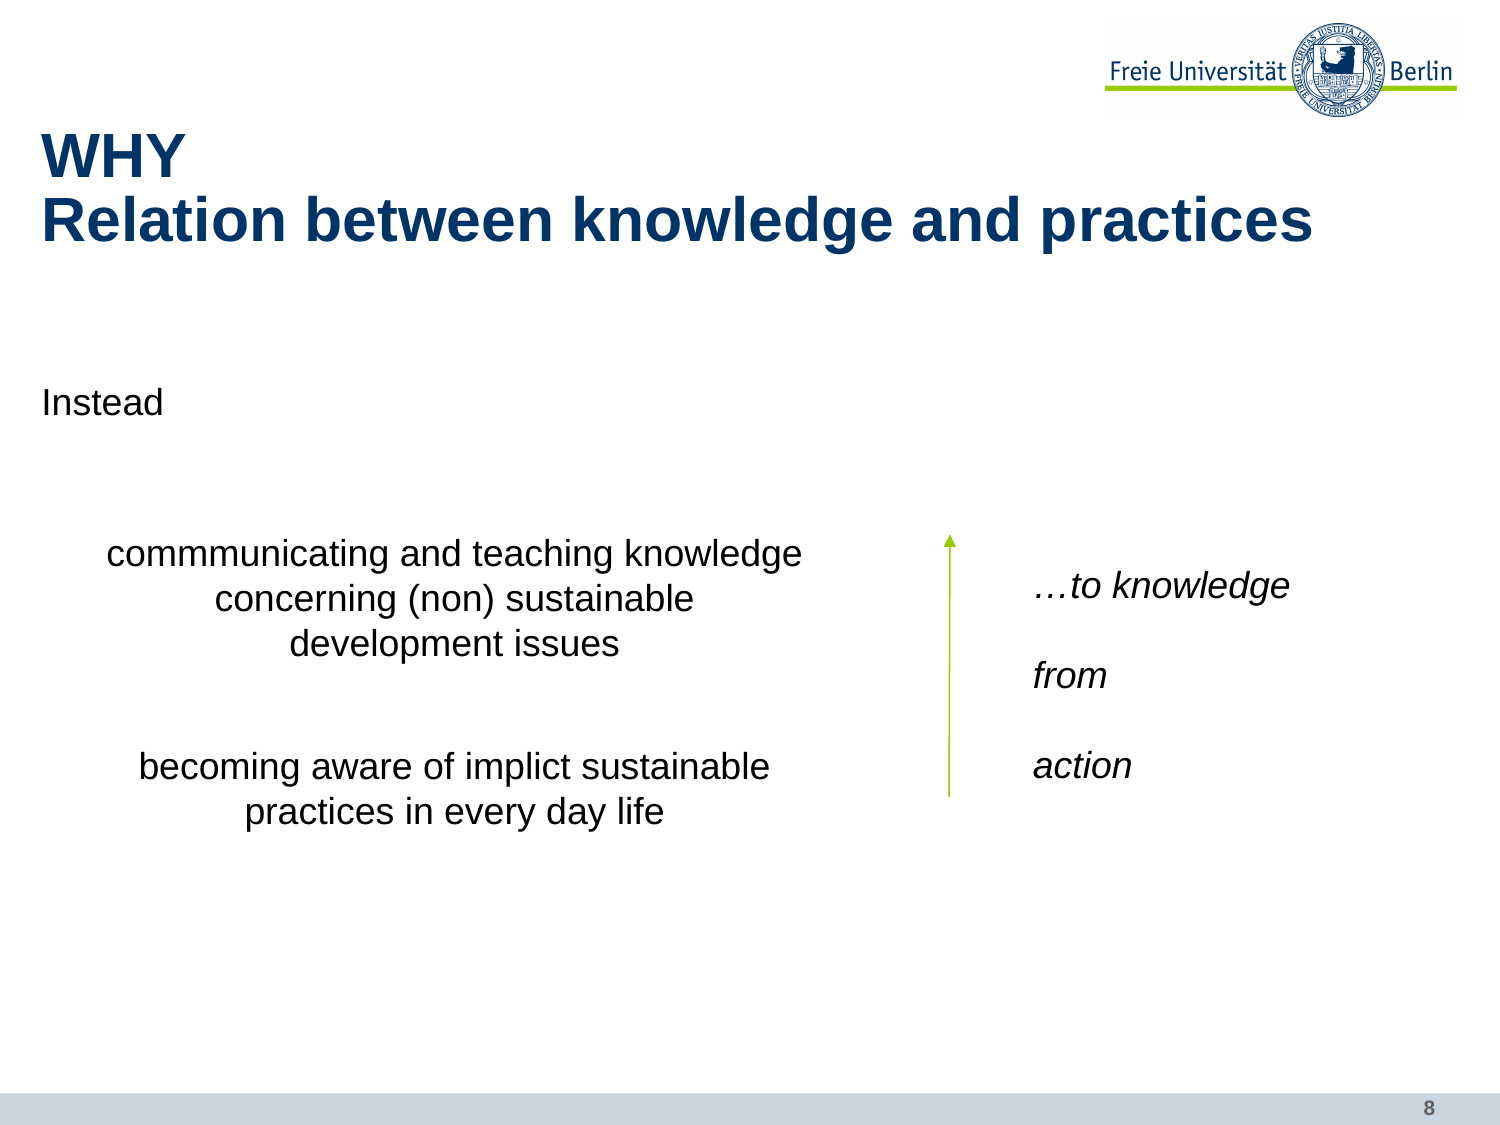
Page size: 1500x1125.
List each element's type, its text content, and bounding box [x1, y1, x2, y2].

text_box commmunicating and teaching knowledge concerning (non) sustainable development issues [88, 476, 821, 666]
picture [1105, 23, 1457, 117]
title WHY Relation between knowledge and practices [41, 155, 1459, 226]
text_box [867, 463, 1388, 866]
text_box becoming aware of implict sustainable practices in every day life [88, 689, 821, 879]
list Instead [41, 265, 1459, 1064]
